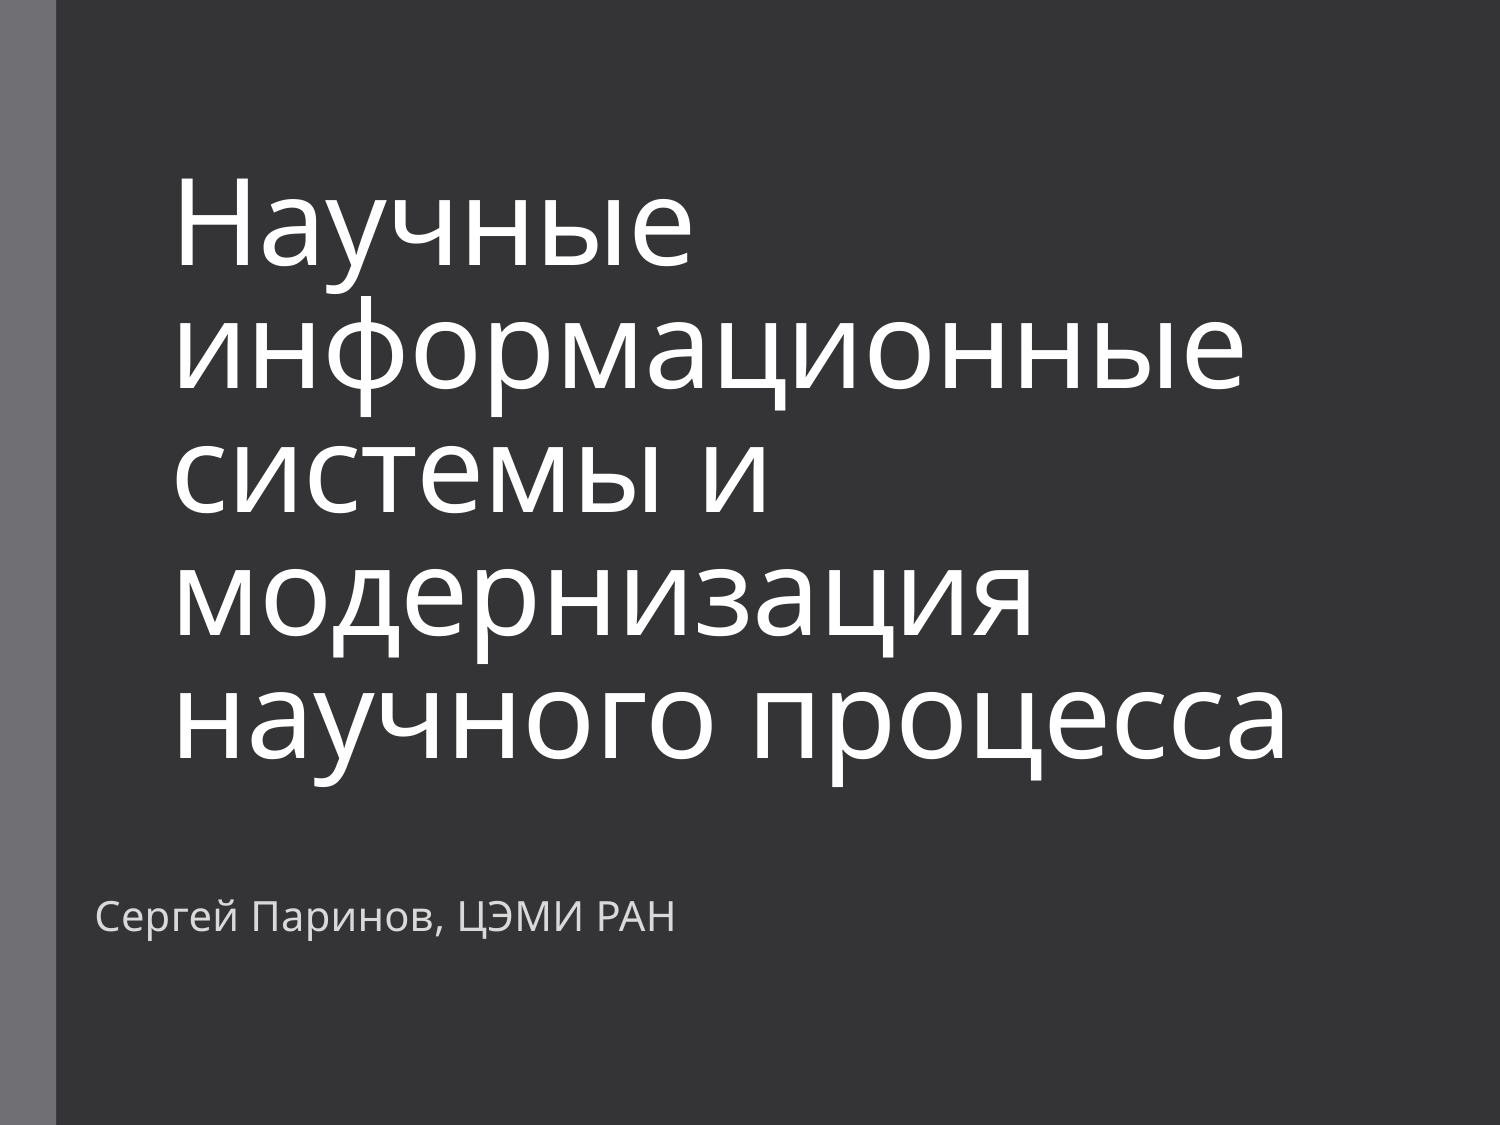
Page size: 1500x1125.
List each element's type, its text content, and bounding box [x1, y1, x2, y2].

subtitle Сергей Паринов, ЦЭМИ РАН [79, 886, 1500, 959]
title Научные информационные системы и модернизация научного процесса [155, 124, 1314, 791]
